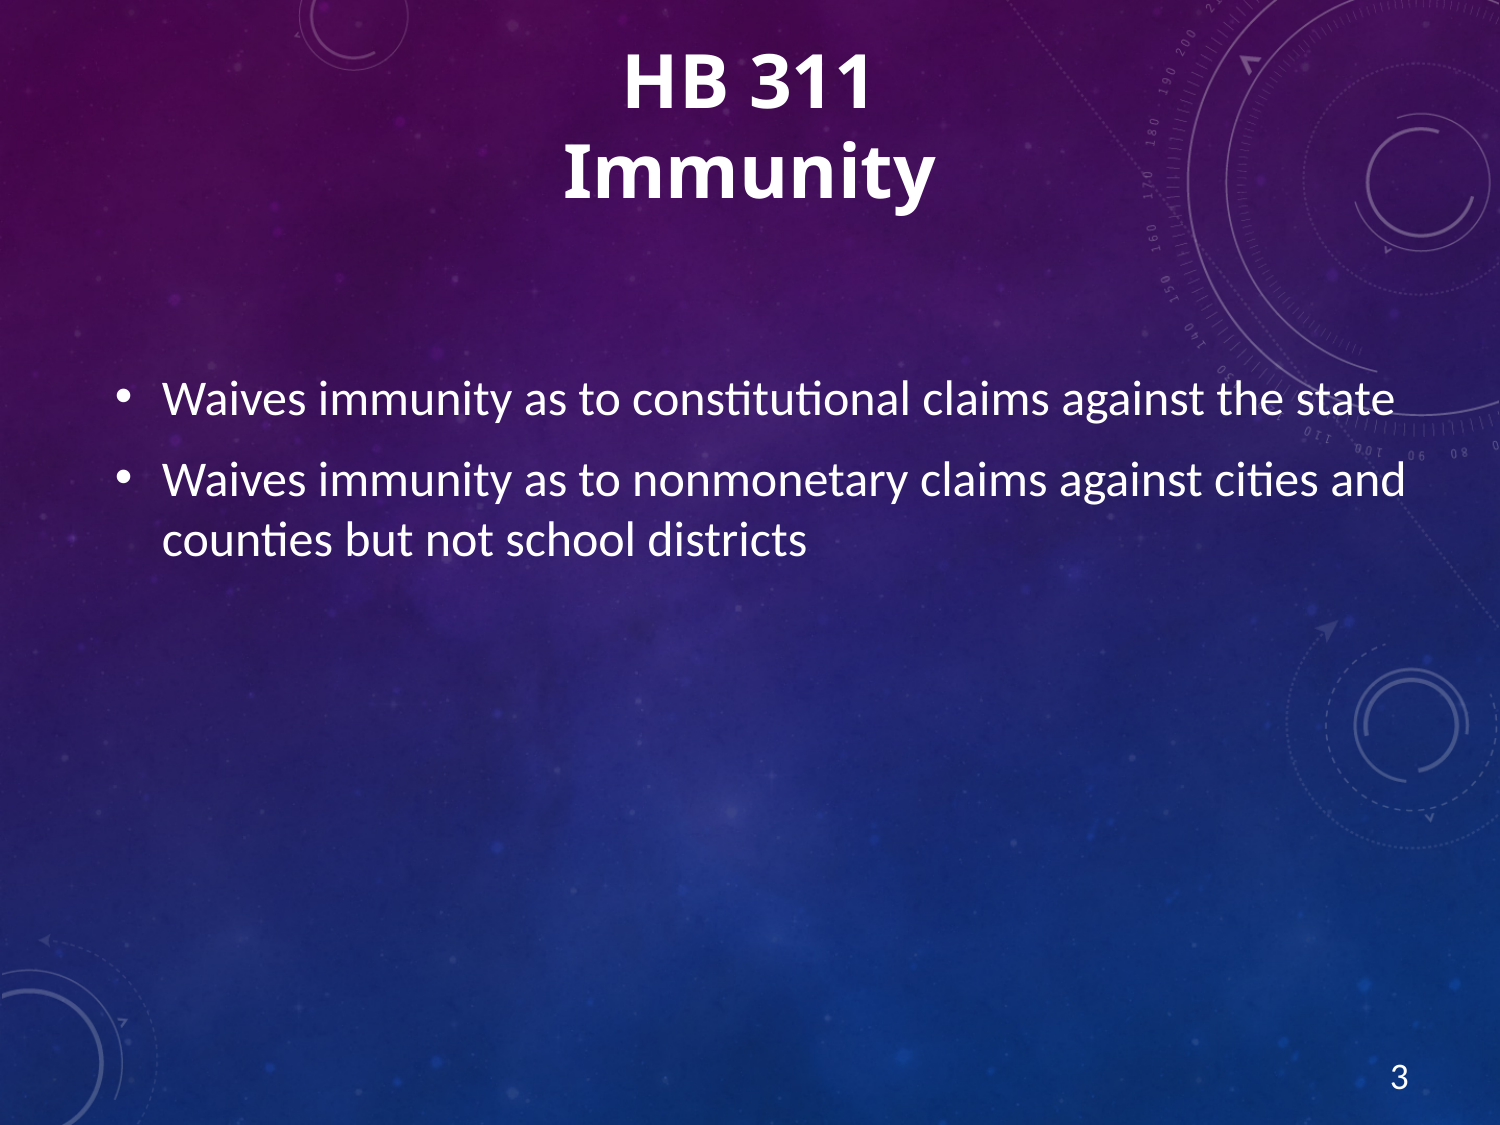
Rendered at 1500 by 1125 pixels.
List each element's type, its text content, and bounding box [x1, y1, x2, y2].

picture [0, 0, 1500, 1125]
list Waives immunity as to constitutional claims against the state Waives immunity as to nonmonetary claims against cities and counties but not school districts [99, 262, 1449, 750]
title HB 311 Immunity [75, 75, 1425, 263]
text_box 3 [1375, 1044, 1424, 1105]
